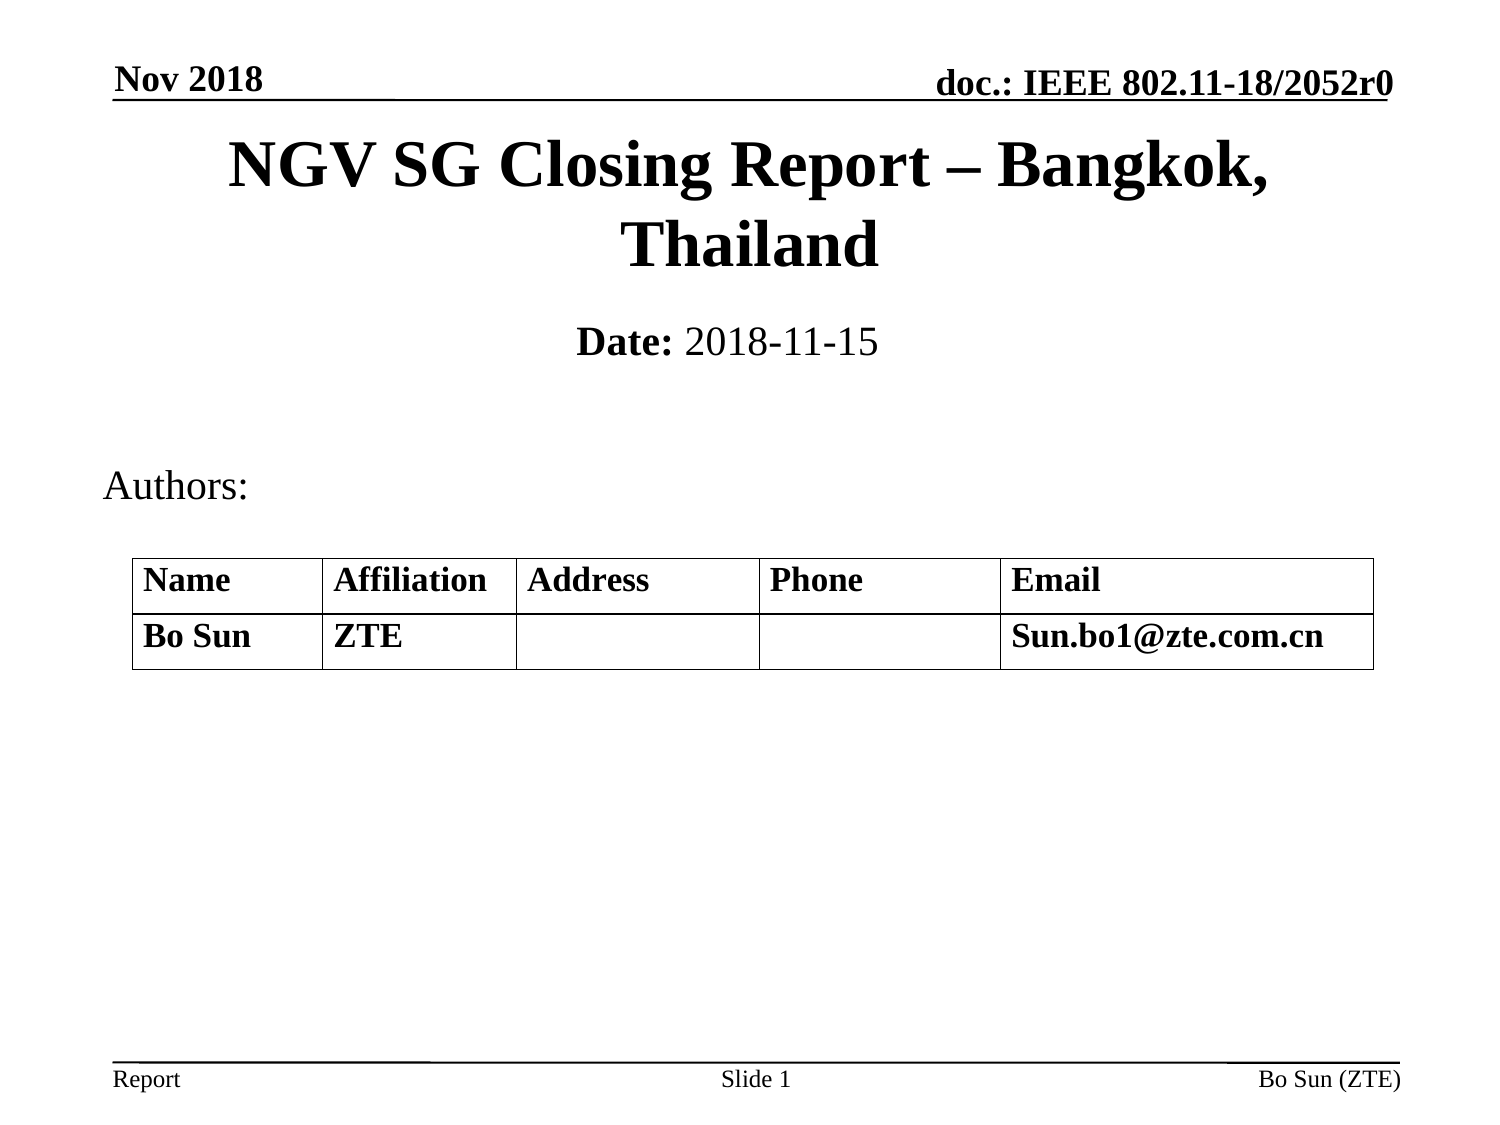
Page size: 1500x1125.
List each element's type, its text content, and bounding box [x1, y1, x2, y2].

list Date: 2018-11-15 [89, 306, 1366, 372]
slide_number Slide 1 [712, 1061, 800, 1123]
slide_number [114, 54, 493, 100]
text_box Authors: [87, 449, 325, 513]
title NGV SG Closing Report – Bangkok, Thailand [112, 112, 1388, 288]
footer Bo Sun (ZTE) [902, 1061, 1402, 1093]
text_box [117, 557, 1395, 716]
